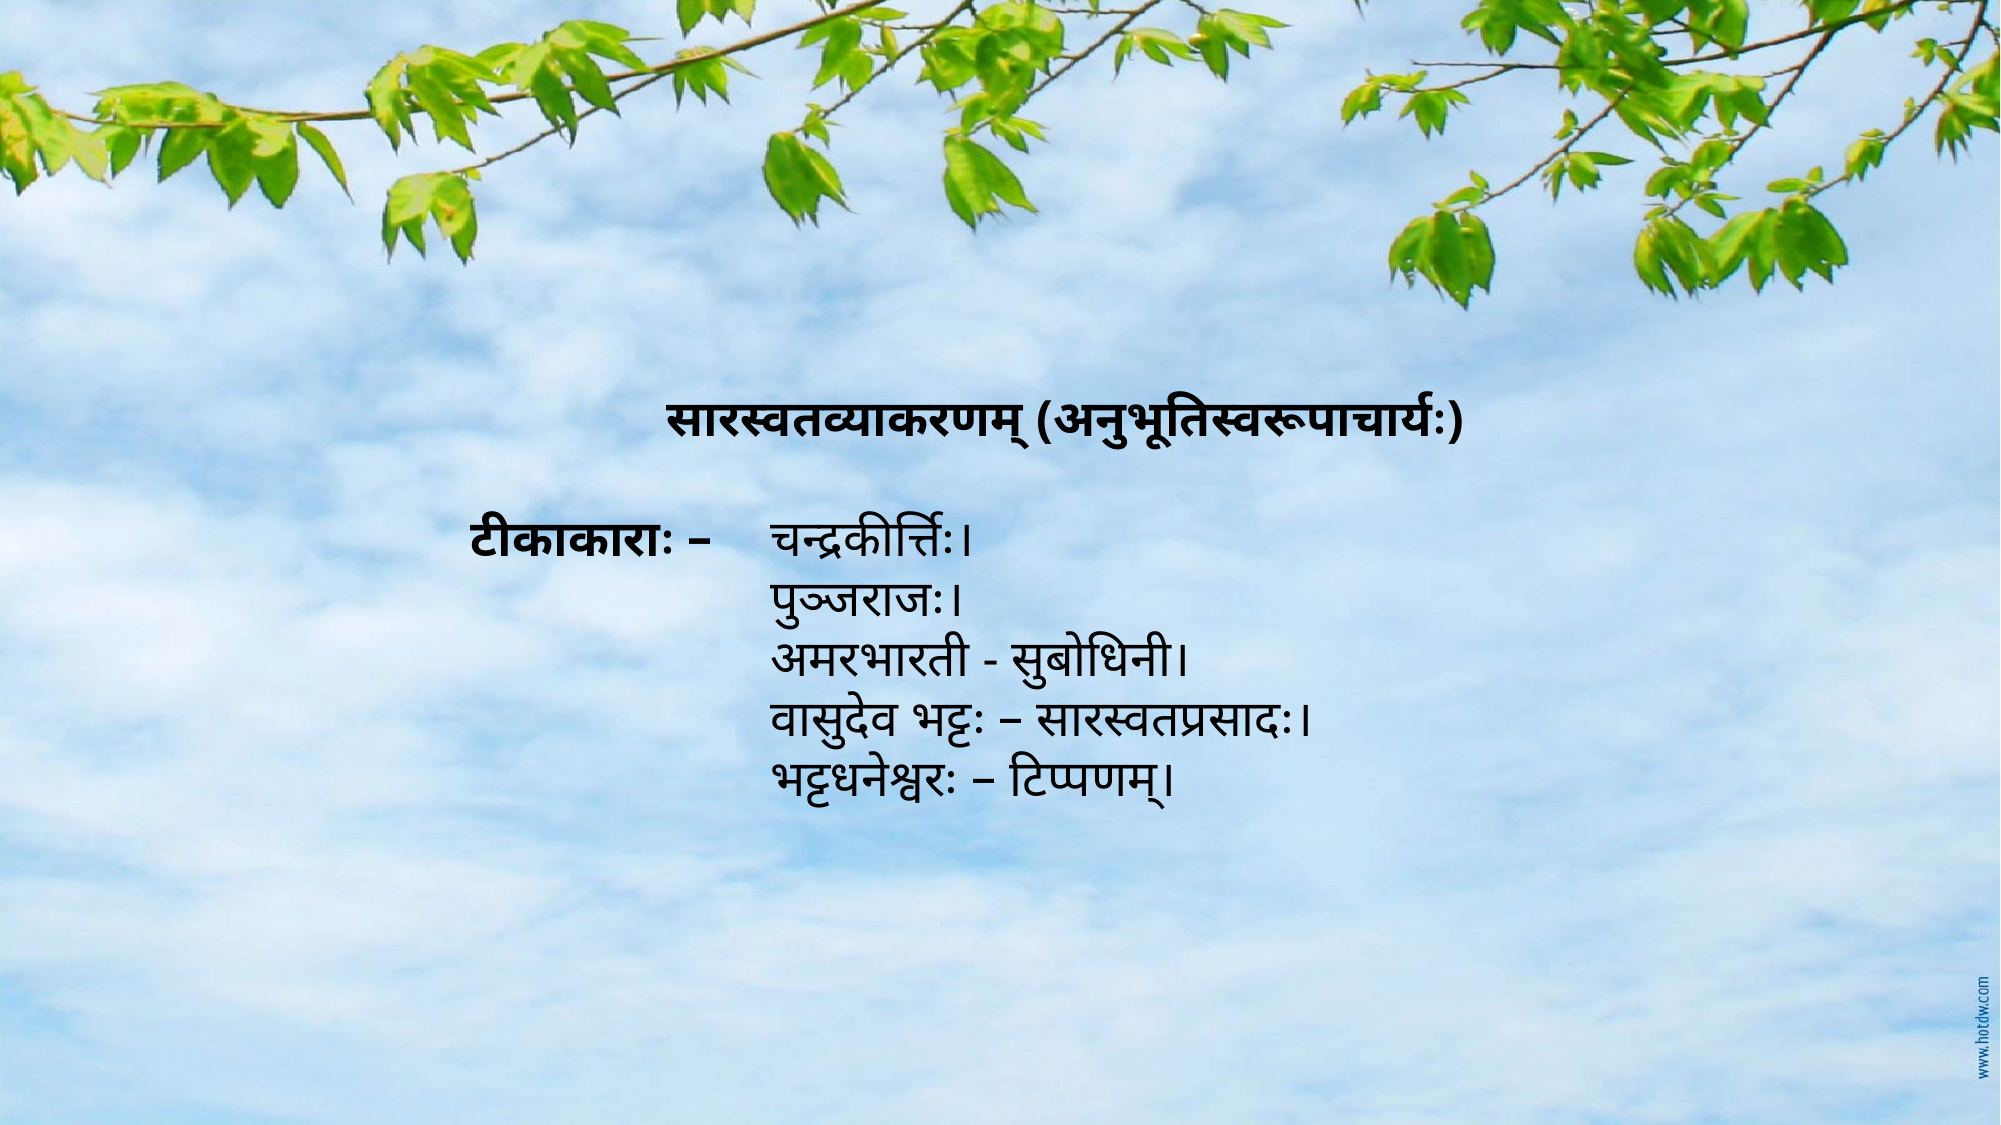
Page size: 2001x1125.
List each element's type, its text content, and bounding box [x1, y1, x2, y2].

picture [0, 0, 2001, 1125]
text_box सारस्वतव्याकरणम् (अनुभूतिस्वरूपाचार्यः) टीकाकाराः – चन्द्रकीर्त्तिः। पुञ्जराजः। अमरभारती - सुबोधिनी। वासुदेव भट्टः – सारस्वतप्रसादः। भट्टधनेश्वरः – टिप्पणम्। [155, 379, 1975, 815]
